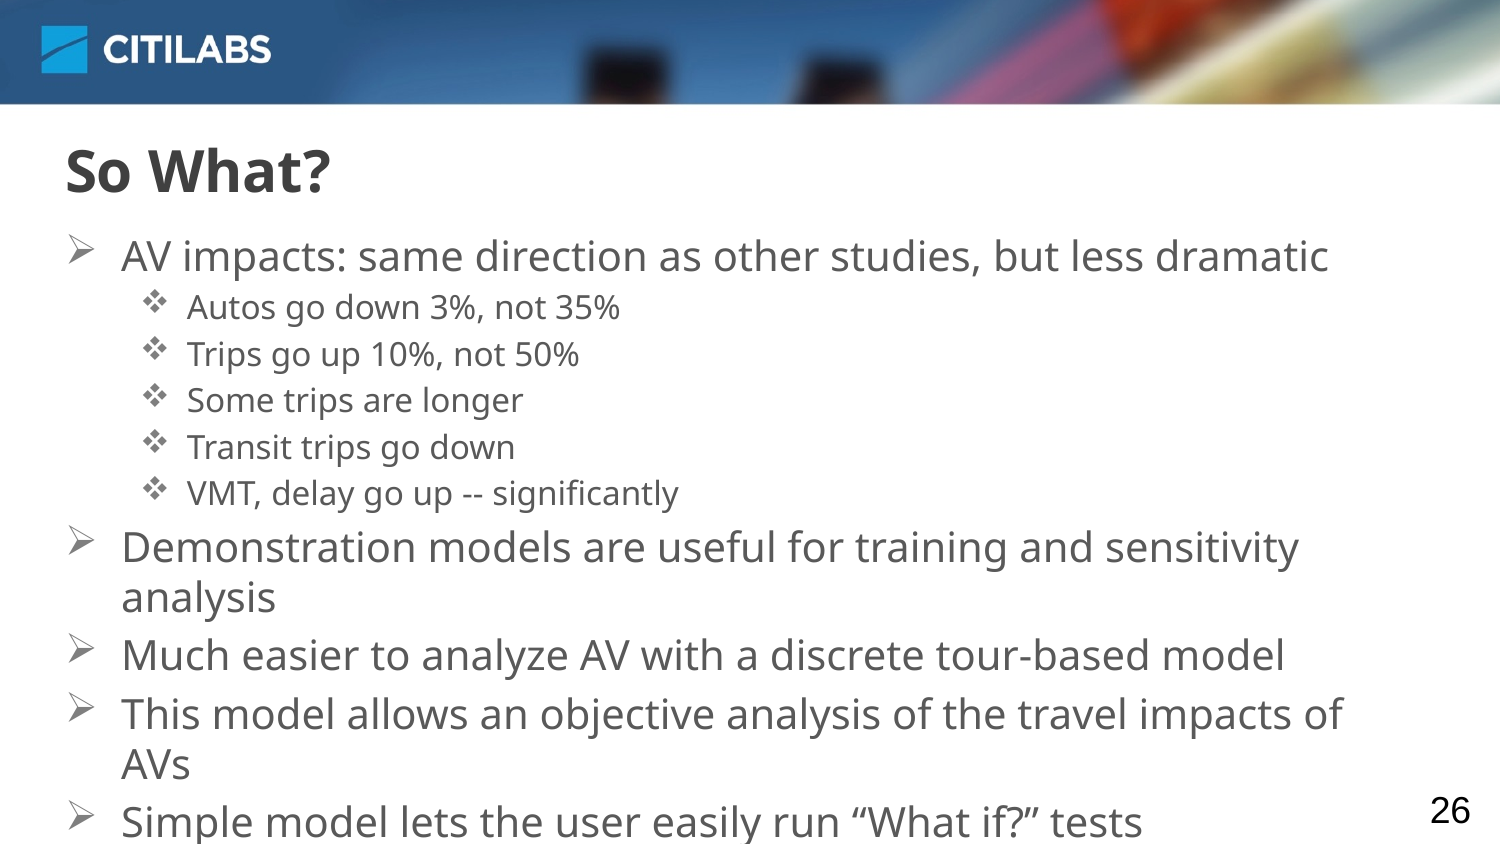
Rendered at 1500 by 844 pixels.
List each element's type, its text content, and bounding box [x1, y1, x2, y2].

picture [0, 0, 1500, 844]
list AV impacts: same direction as other studies, but less dramatic Autos go down 3%, not 35% Trips go up 10%, not 50% Some trips are longer Transit trips go down VMT, delay go up -- significantly Demonstration models are useful for training and sensitivity analysis Much easier to analyze AV with a discrete tour-based model This model allows an objective analysis of the travel impacts of AVs Simple model lets the user easily run “What if?” tests [50, 221, 1438, 749]
title So What? [50, 121, 1438, 216]
